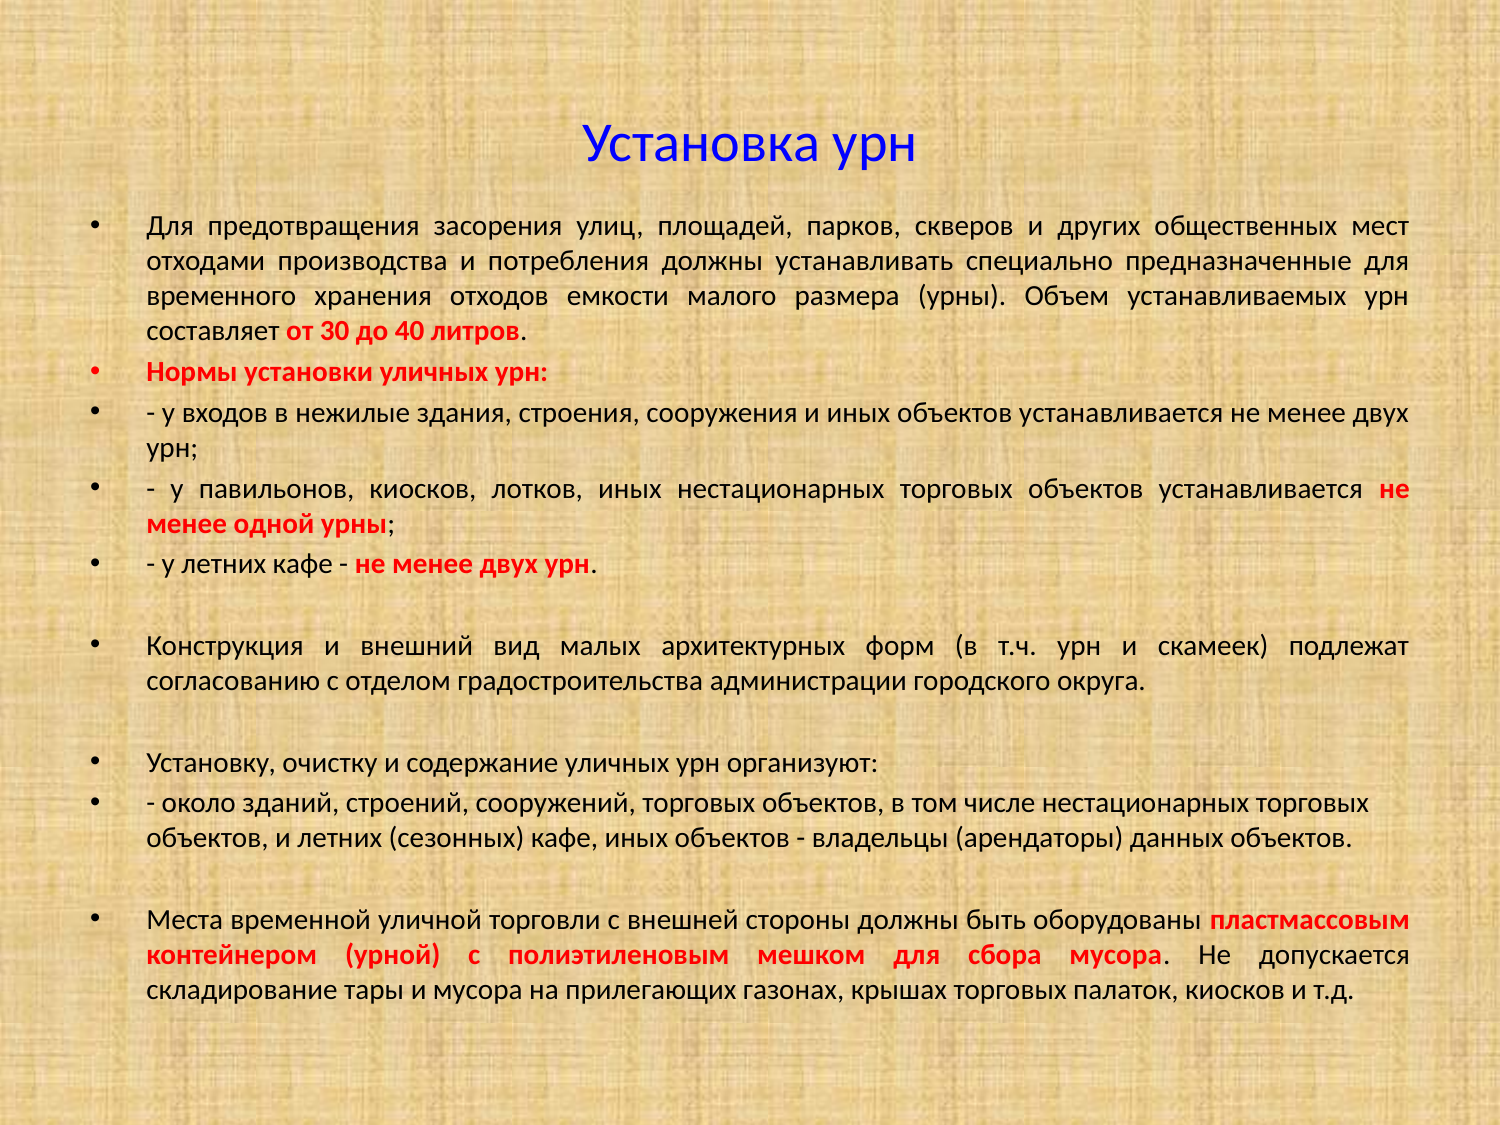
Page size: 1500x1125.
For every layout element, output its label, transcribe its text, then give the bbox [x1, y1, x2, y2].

title Установка урн [75, 45, 1425, 199]
list Для предотвращения засорения улиц, площадей, парков, скверов и других общественных мест отходами производства и потребления должны устанавливать специально предназначенные для временного хранения отходов емкости малого размера (урны). Объем устанавливаемых урн составляет от 30 до 40 литров. Нормы установки уличных урн: - у входов в нежилые здания, строения, сооружения и иных объектов устанавливается не менее двух урн; - у павильонов, киосков, лотков, иных нестационарных торговых объектов устанавливается не менее одной урны; - у летних кафе - не менее двух урн. Конструкция и внешний вид малых архитектурных форм (в т.ч. урн и скамеек) подлежат согласованию с отделом градостроительства администрации городского округа. Установку, очистку и содержание уличных урн организуют: - около зданий, строений, сооружений, торговых объектов, в том числе нестационарных торговых объектов, и летних (сезонных) кафе, иных объектов - владельцы (арендаторы) данных объектов. Места временной уличной торговли с внешней стороны должны быть оборудованы пластмассовым контейнером (урной) с полиэтиленовым мешком для сбора мусора. Не допускается складирование тары и мусора на прилегающих газонах, крышах торговых палаток, киосков и т.д. [75, 199, 1425, 1055]
picture [0, 0, 1500, 1125]
